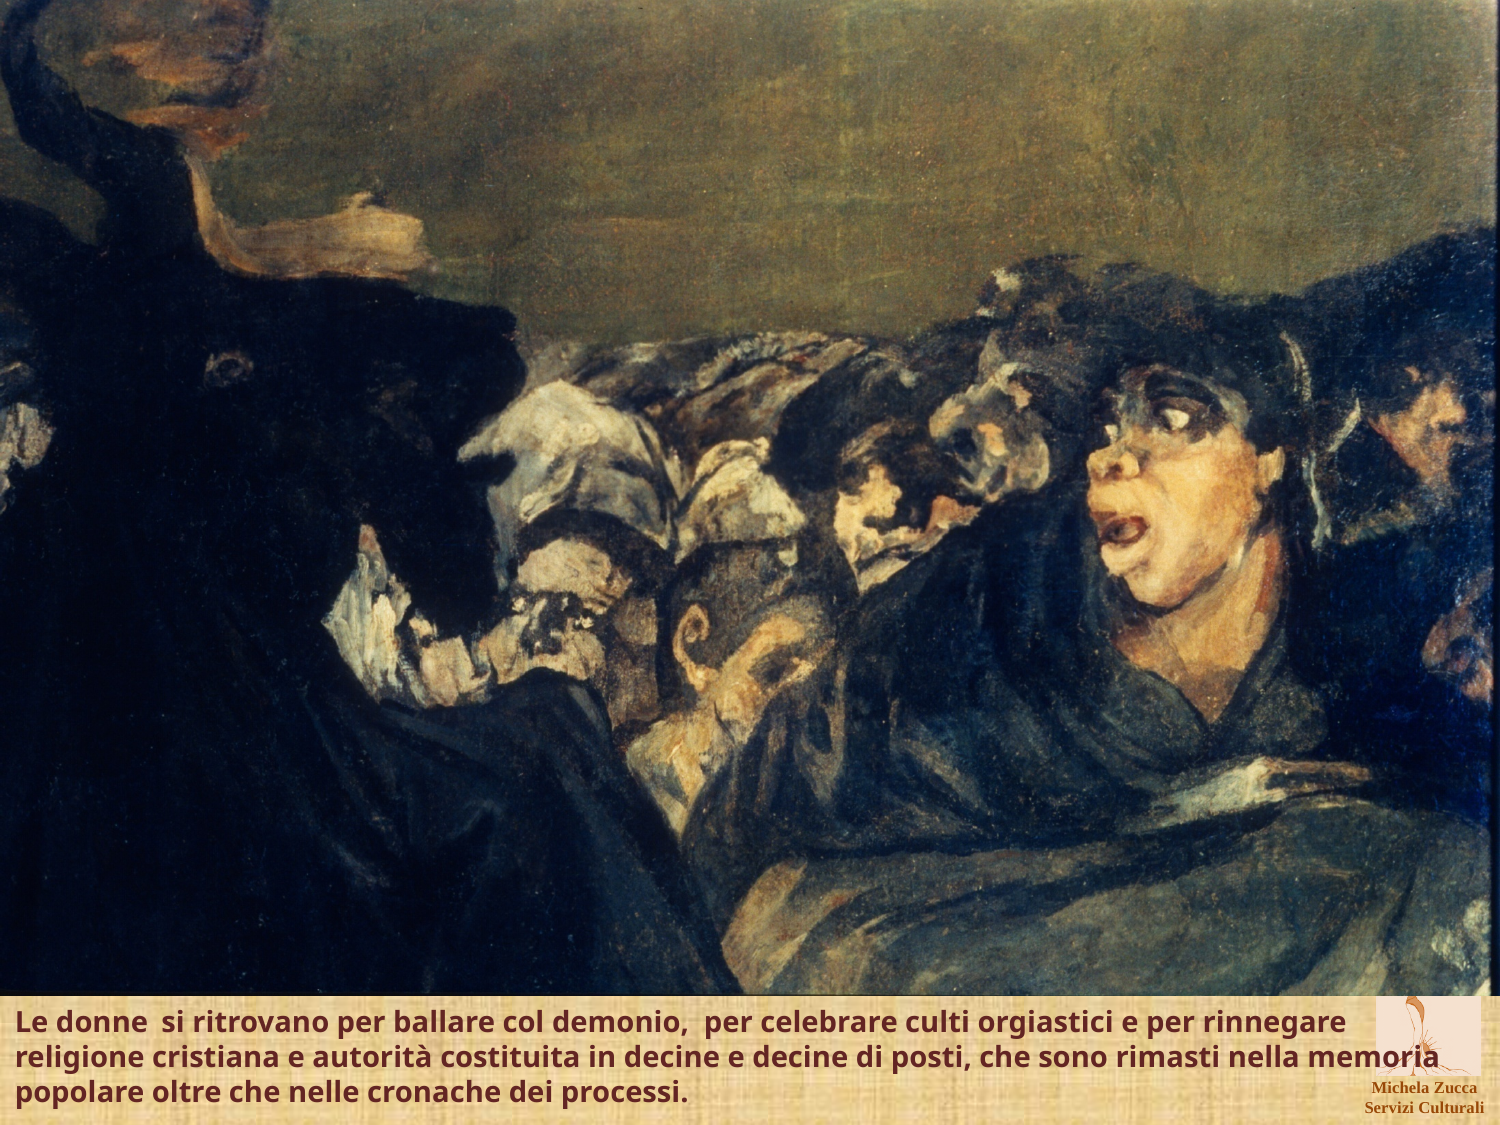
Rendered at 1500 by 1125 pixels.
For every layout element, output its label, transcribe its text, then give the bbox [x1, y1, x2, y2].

text_box Le donne si ritrovano per ballare col demonio, per celebrare culti orgiastici e per rinnegare religione cristiana e autorità costituita in decine e decine di posti, che sono rimasti nella memoria popolare oltre che nelle cronache dei processi. [0, 1003, 1500, 1125]
picture [1375, 996, 1481, 1077]
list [0, 0, 1500, 996]
